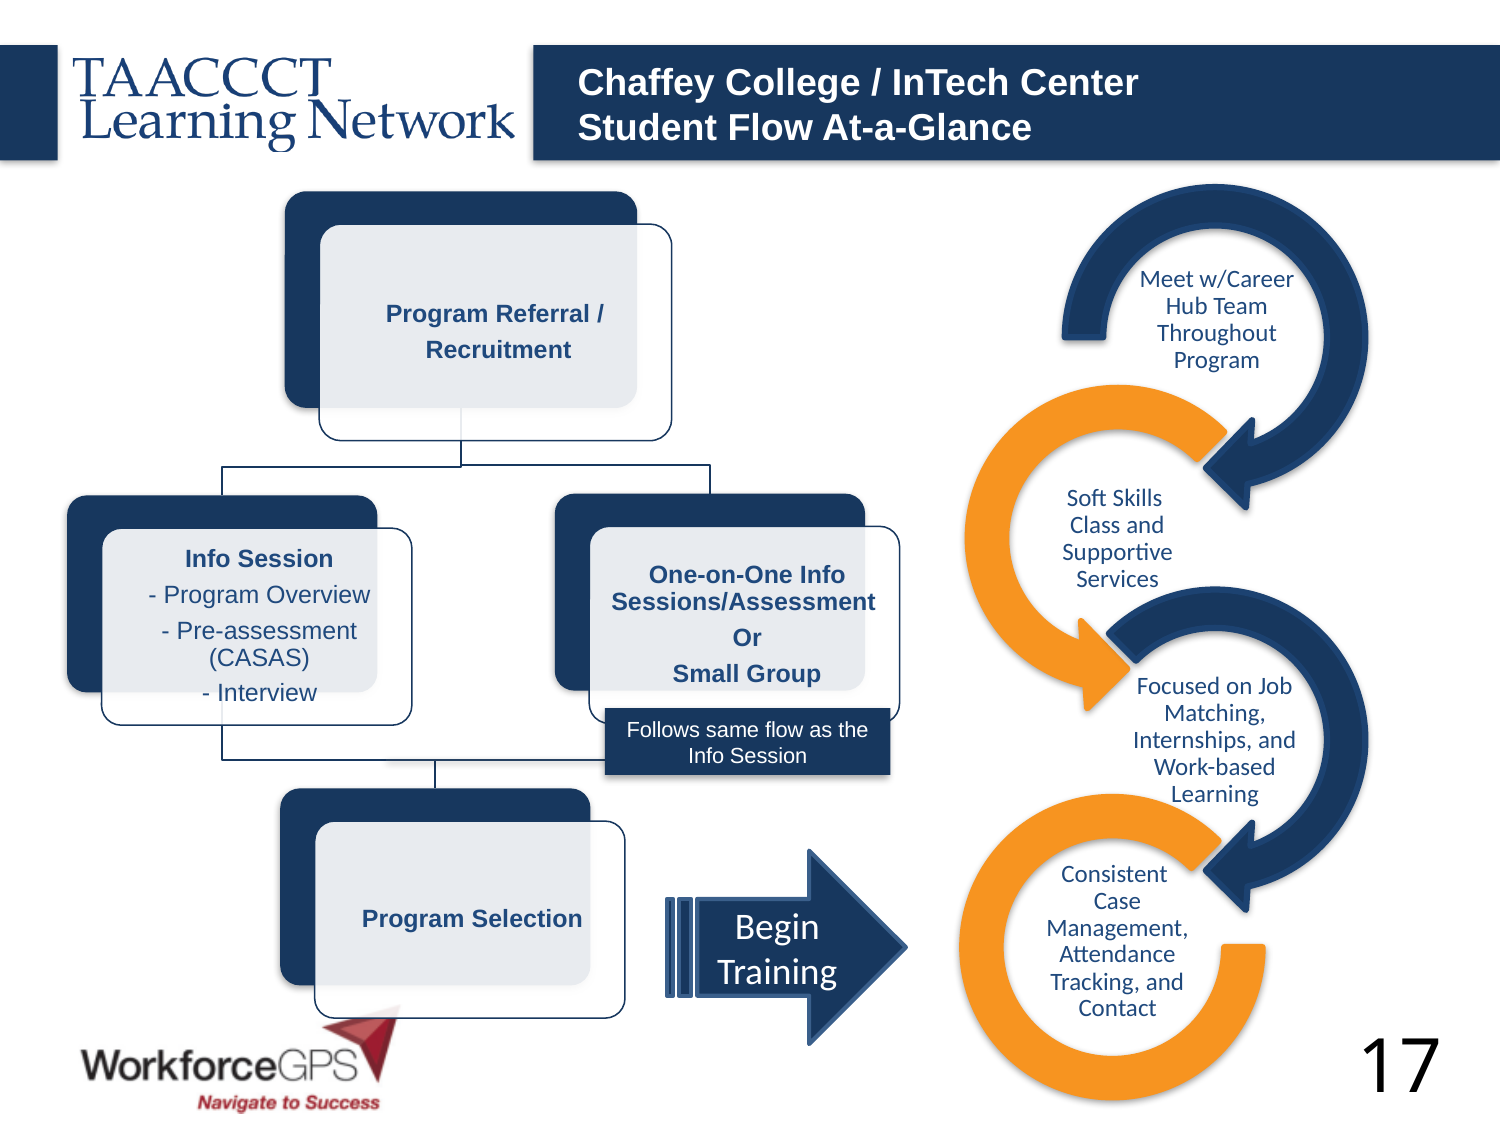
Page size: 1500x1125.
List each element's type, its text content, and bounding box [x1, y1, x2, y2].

title Chaffey College / InTech Center Student Flow At-a-Glance [562, 45, 1423, 161]
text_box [767, 162, 1500, 1090]
picture [78, 1004, 404, 1114]
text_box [101, 193, 762, 1019]
